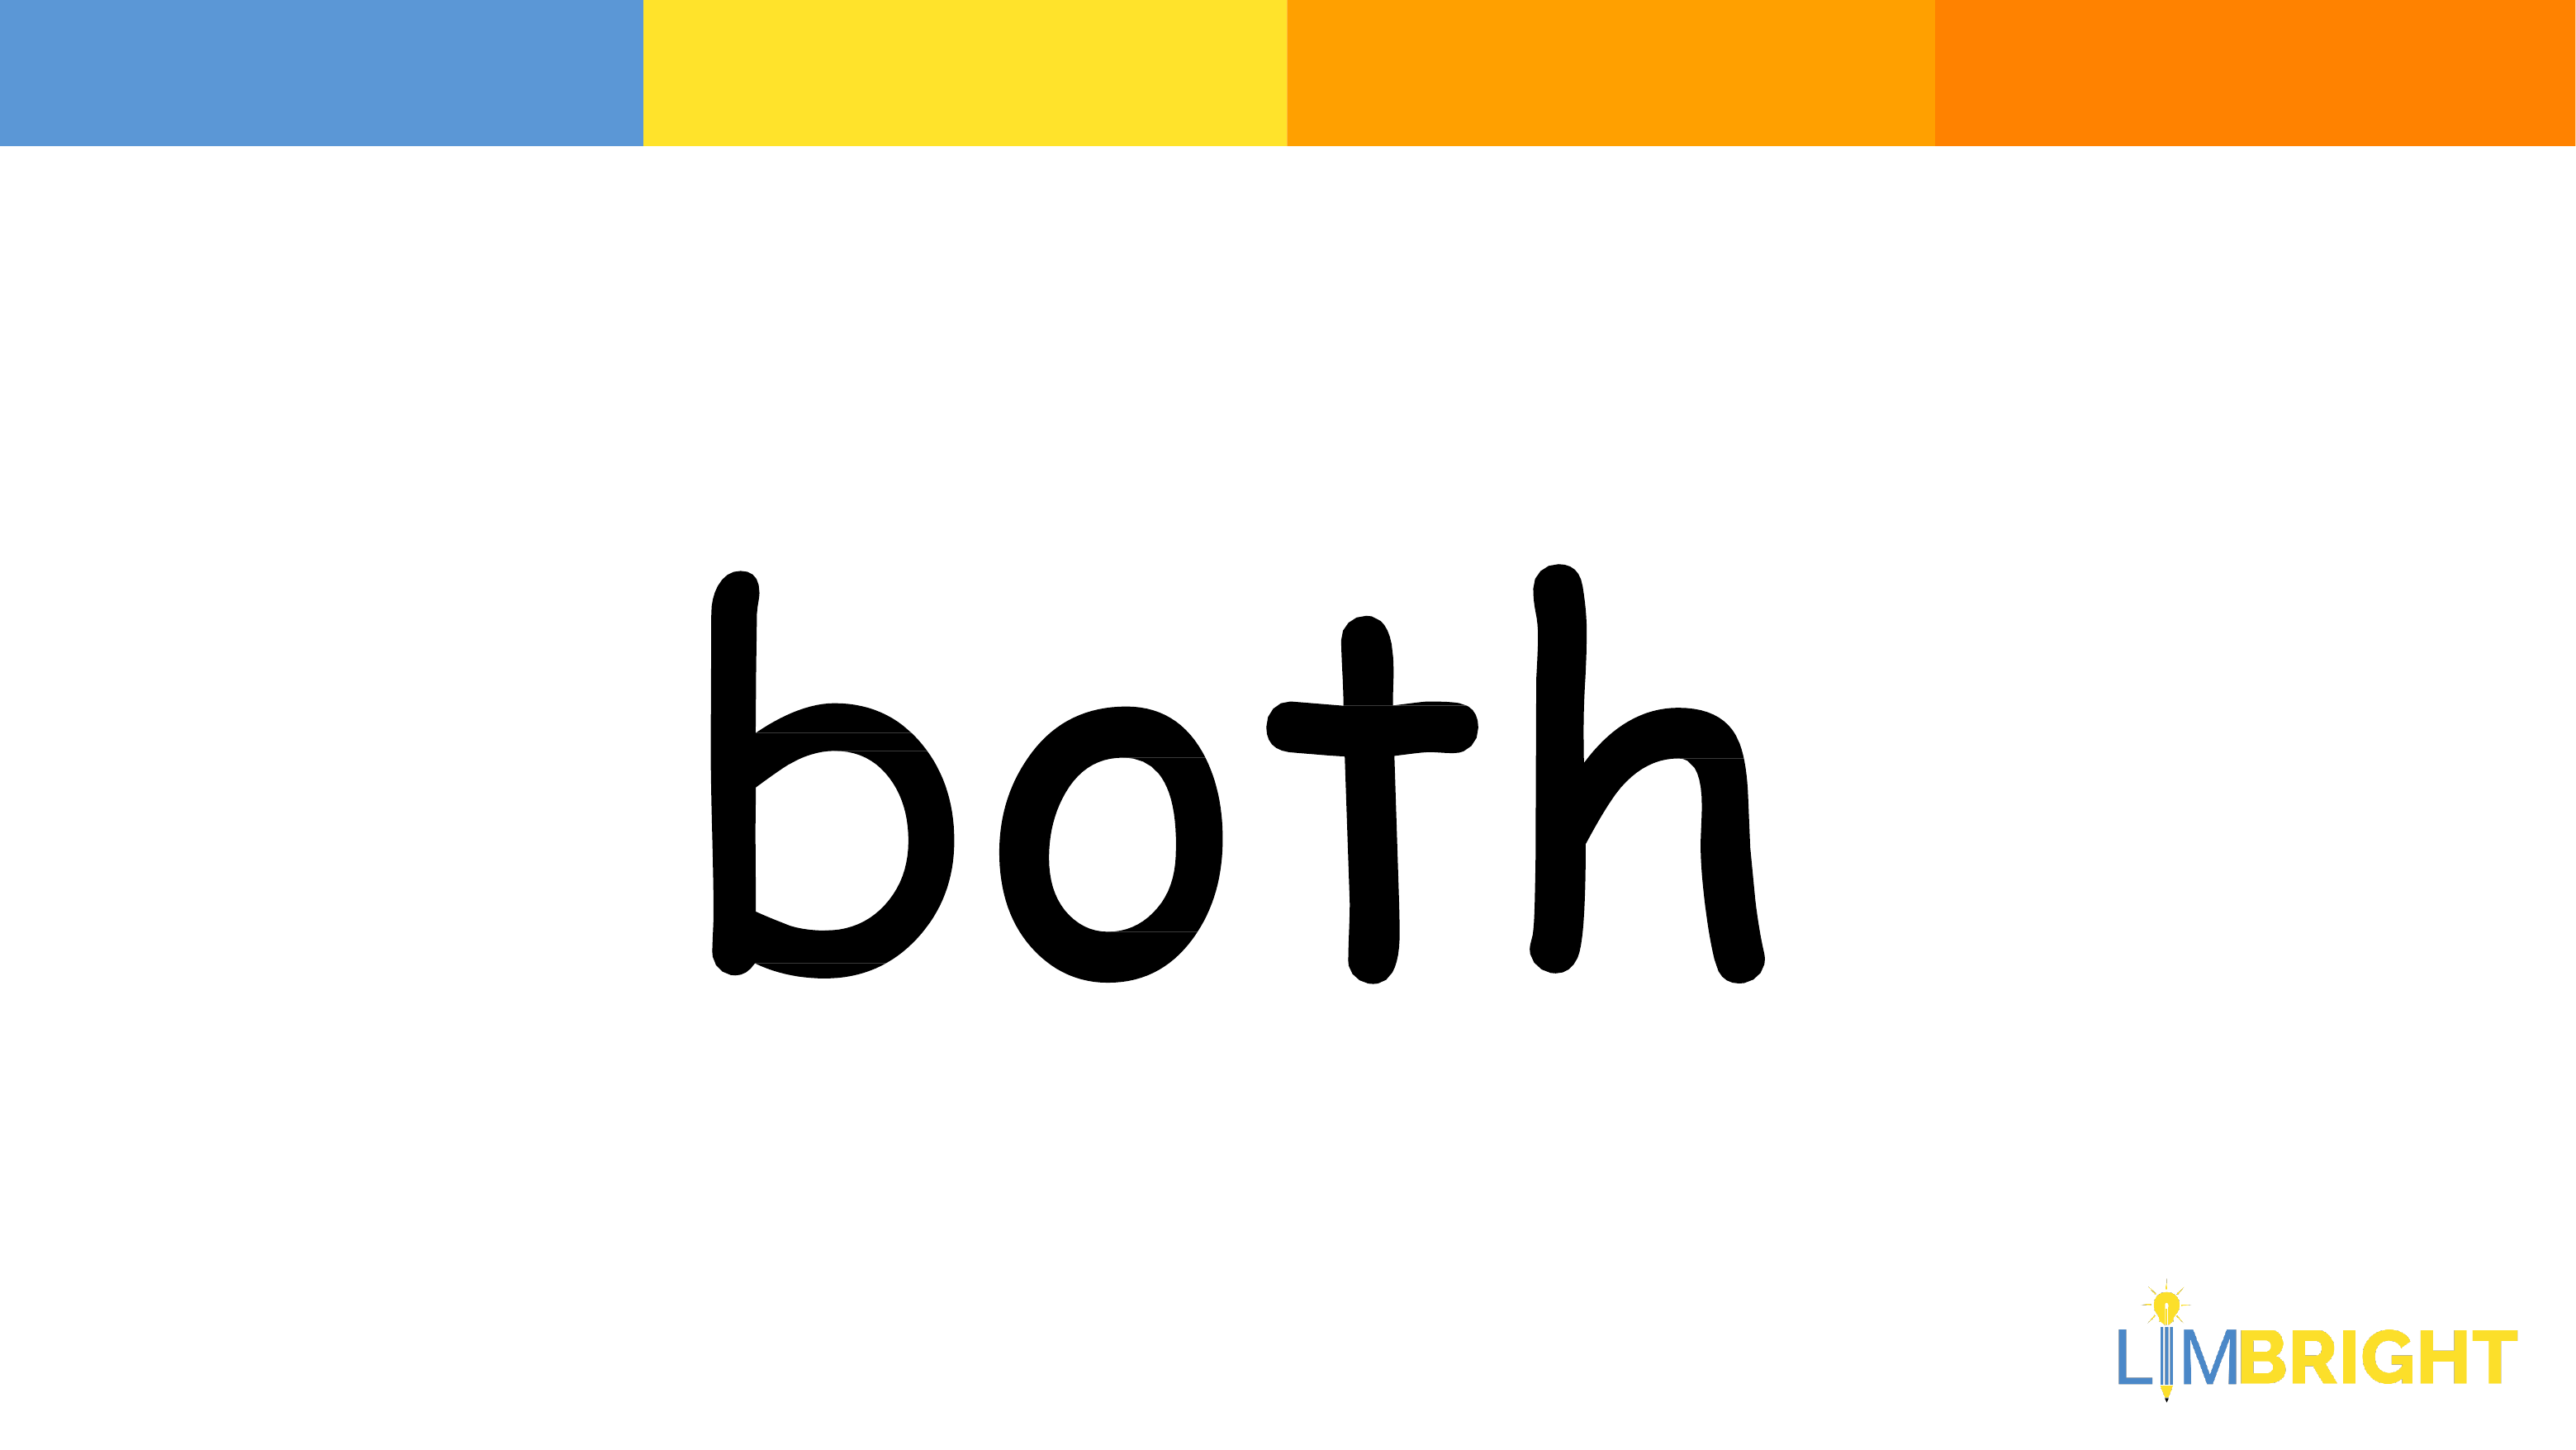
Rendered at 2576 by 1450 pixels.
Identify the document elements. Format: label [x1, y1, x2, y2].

text_box [710, 571, 955, 979]
picture [2101, 1271, 2527, 1415]
text_box [999, 706, 1223, 983]
text_box [1266, 615, 1478, 984]
text_box [1530, 564, 1765, 984]
